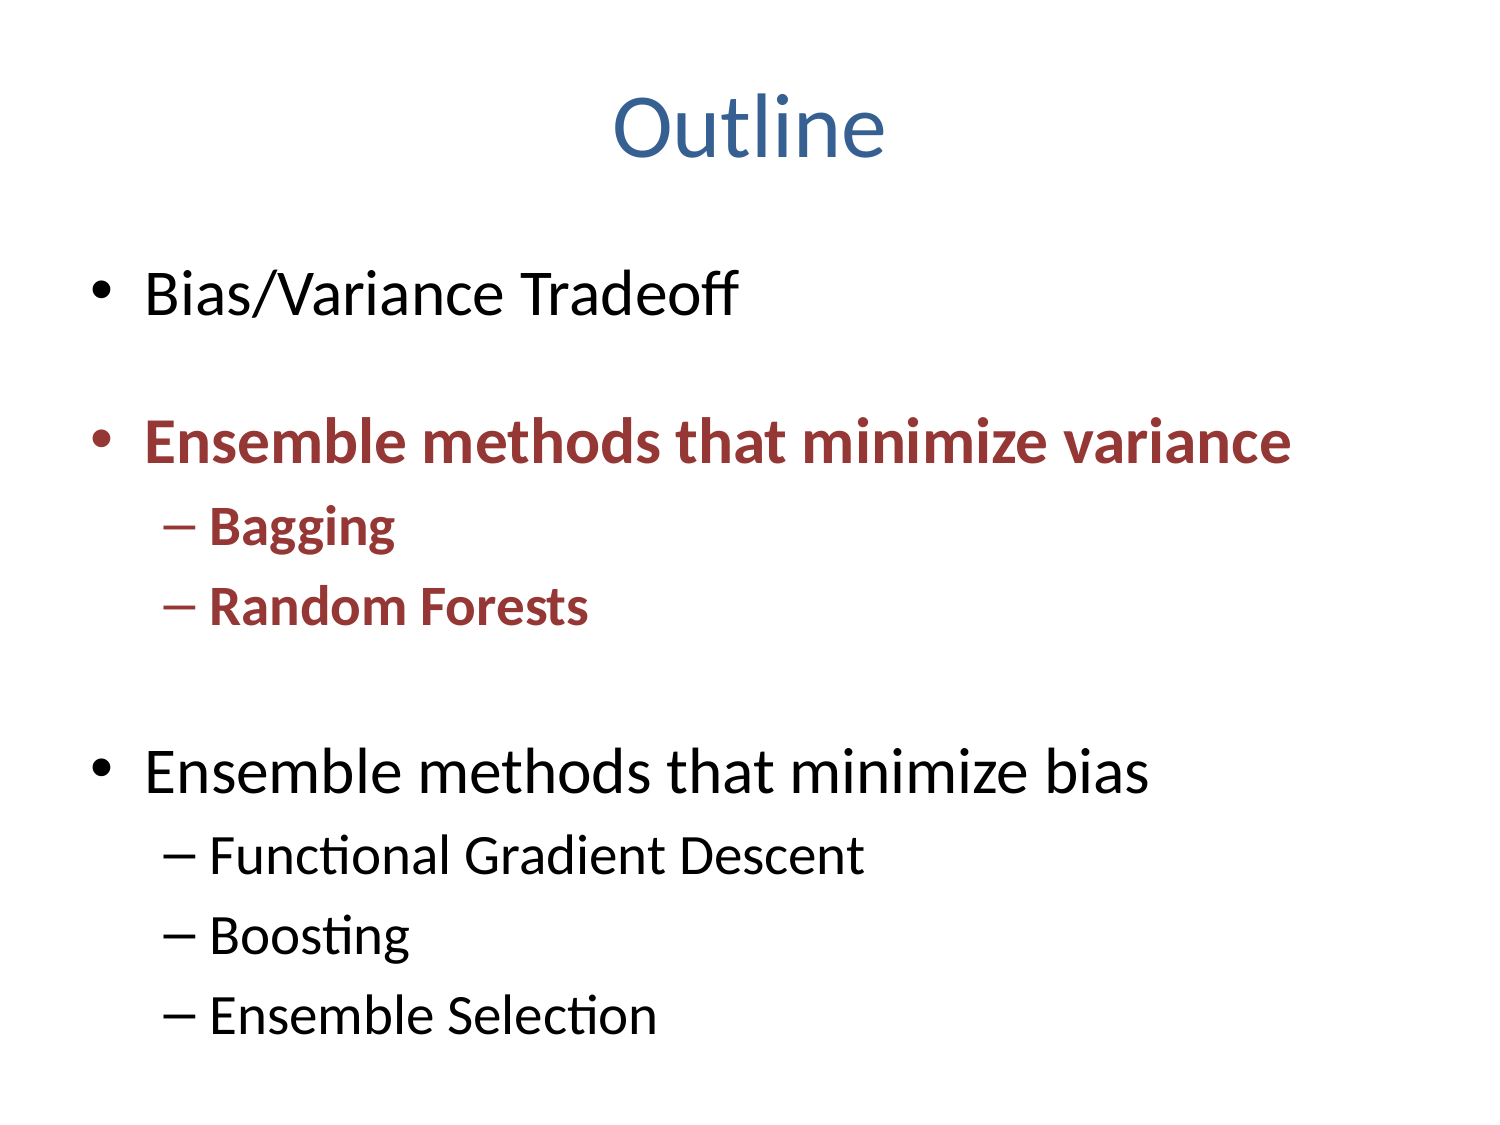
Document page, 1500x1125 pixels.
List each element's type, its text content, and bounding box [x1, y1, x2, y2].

list Bias/Variance Tradeoff Ensemble methods that minimize variance Bagging Random Forests Ensemble methods that minimize bias Functional Gradient Descent Boosting Ensemble Selection [75, 242, 1425, 1054]
title Outline [75, 27, 1425, 215]
